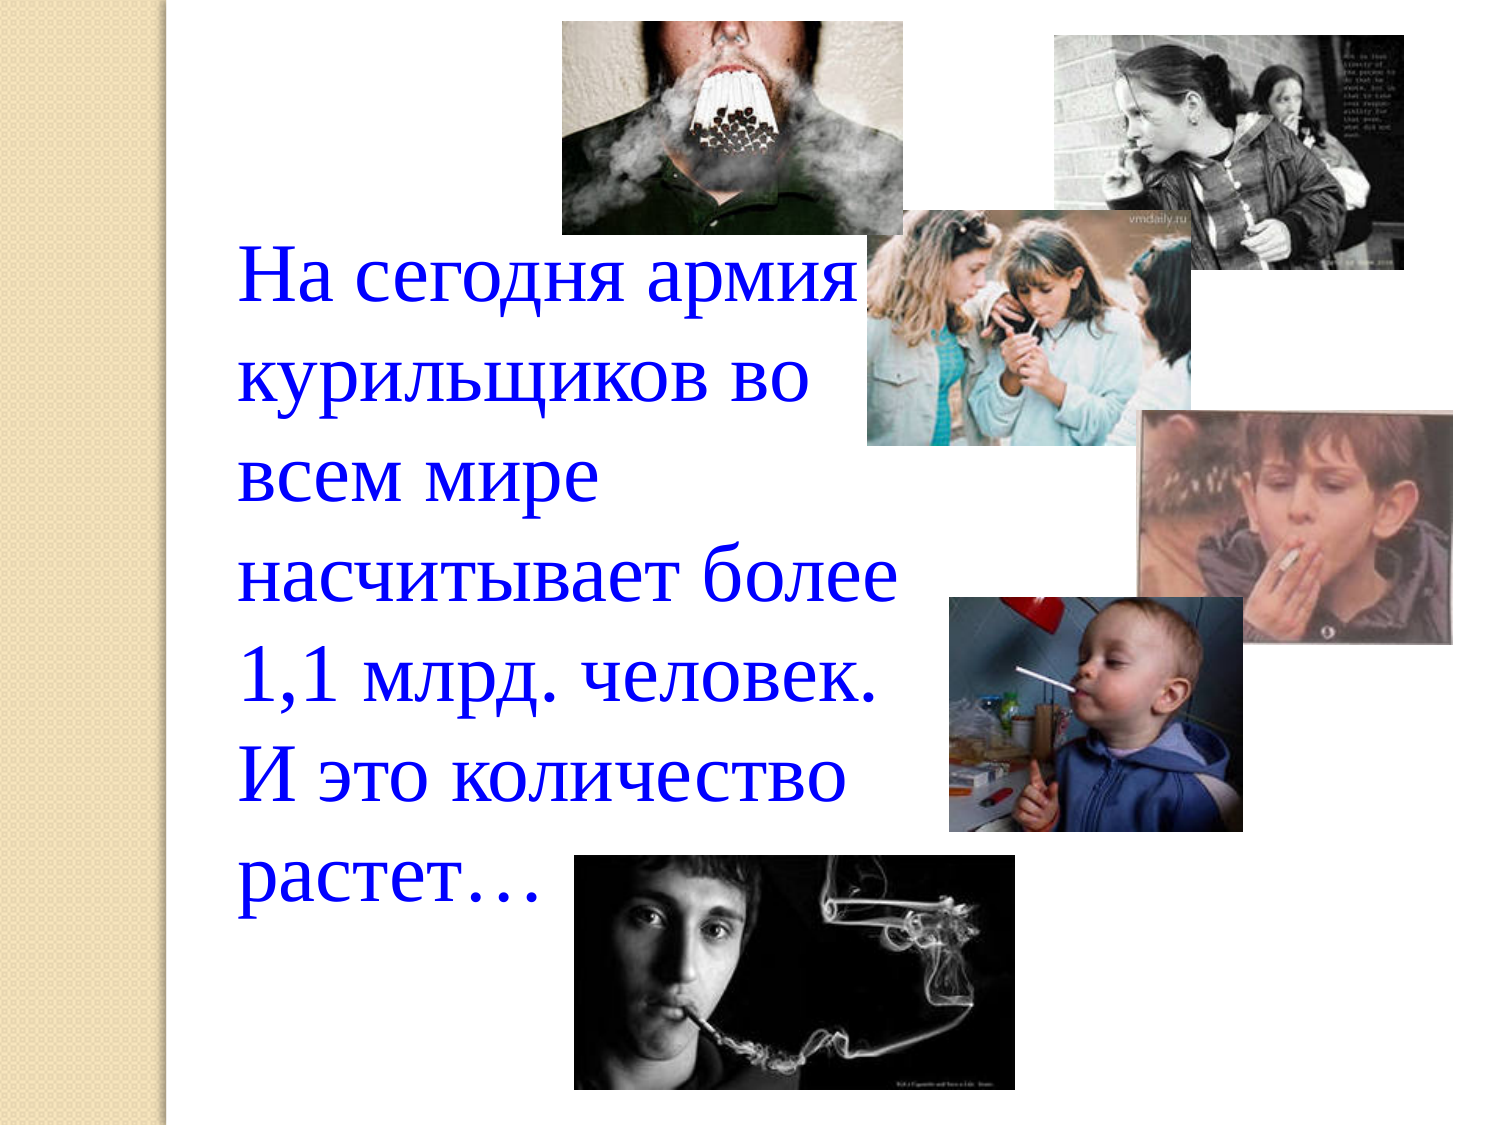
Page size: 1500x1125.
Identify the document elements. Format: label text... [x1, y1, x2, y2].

text_box На сегодня армия курильщиков во всем мире насчитывает более 1,1 млрд. человек. И это количество растет… [222, 210, 973, 926]
picture [562, 21, 1453, 833]
picture [573, 855, 1016, 1091]
